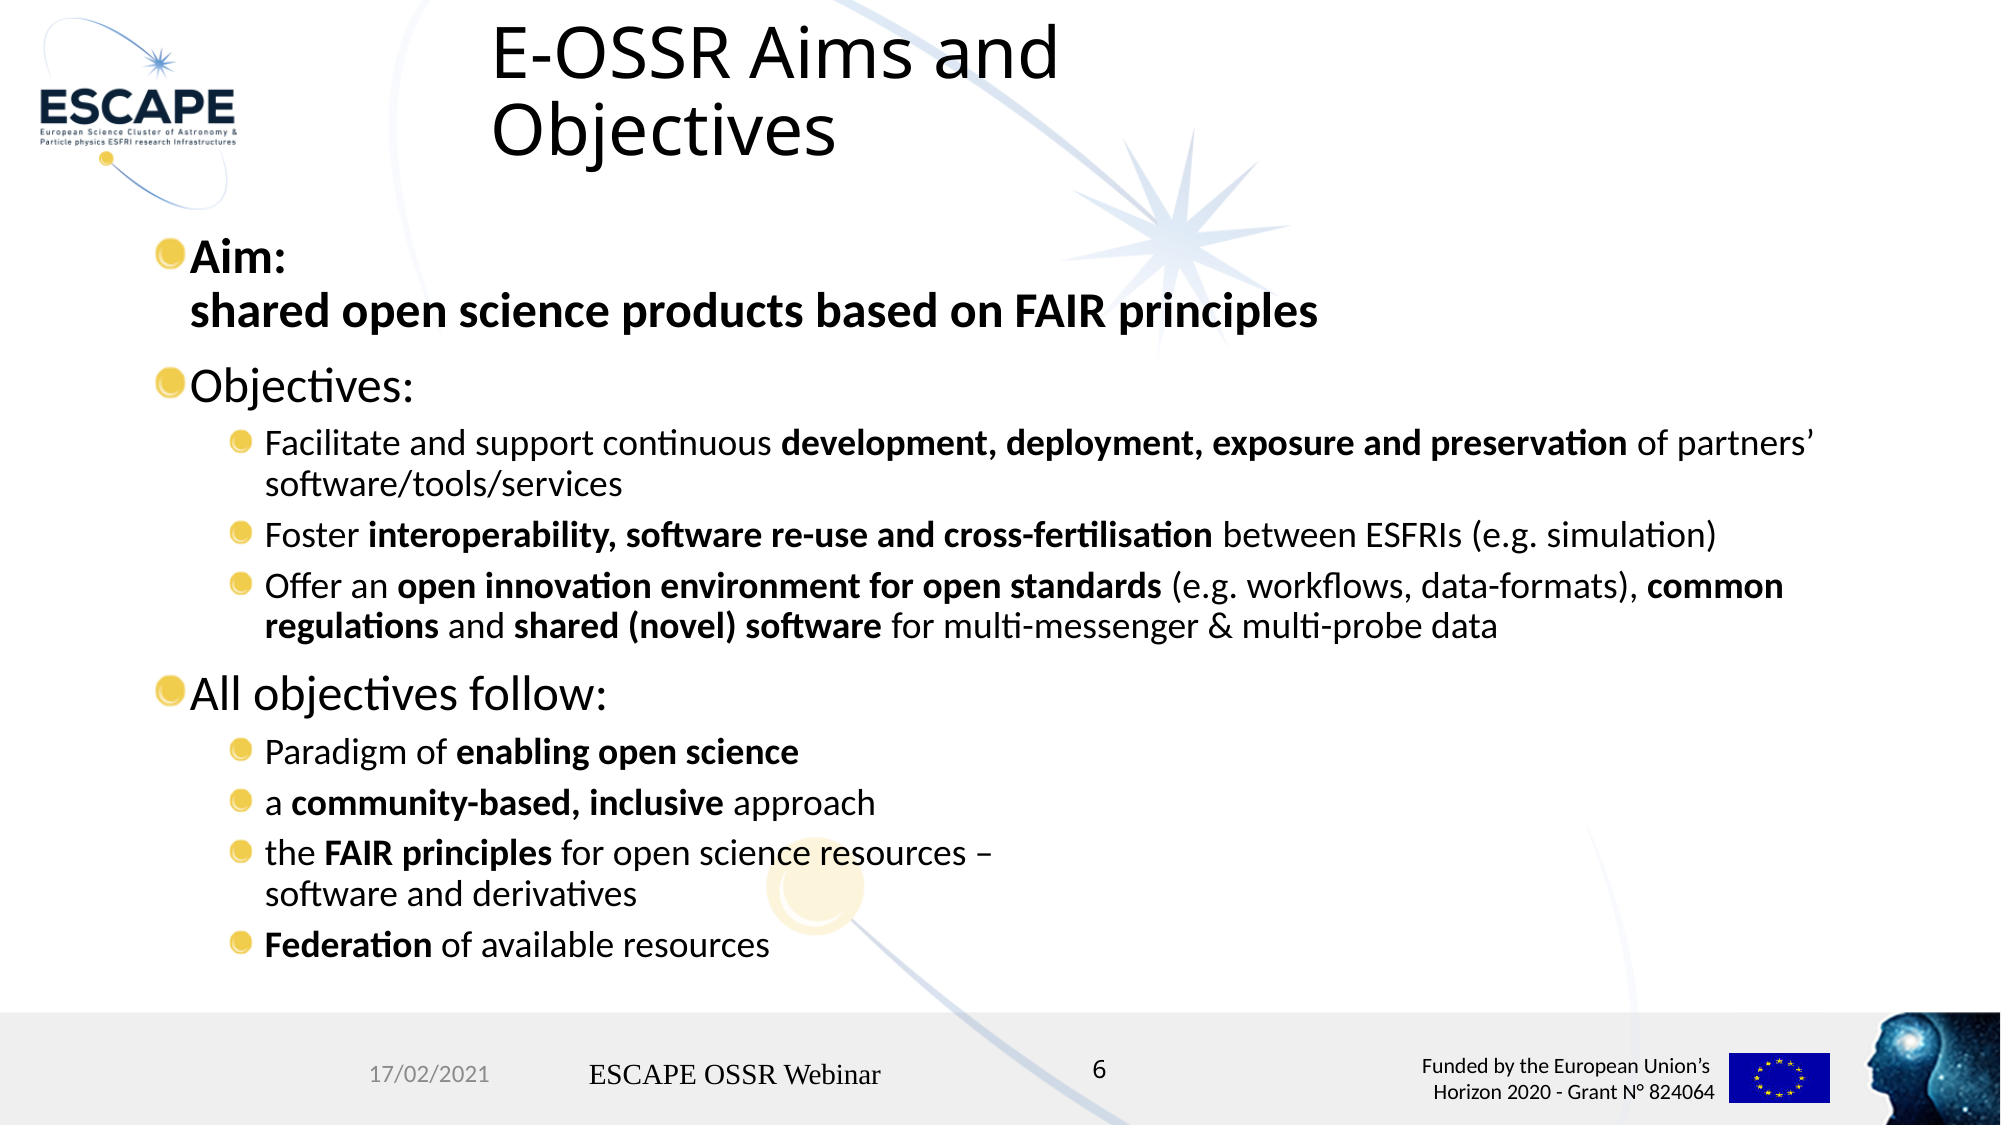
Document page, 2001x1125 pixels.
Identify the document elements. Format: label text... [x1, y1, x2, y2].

text_box E-OSSR Aims and Objectives [475, 9, 1428, 179]
list Aim: shared open science products based on FAIR principles Objectives: Facilitate and support continuous development, deployment, exposure and preservation of partners’ software/tools/services Foster interoperability, software re-use and cross-fertilisation between ESFRIs (e.g. simulation) Offer an open innovation environment for open standards (e.g. workflows, data-formats), common regulations and shared (novel) software for multi-messenger & multi-probe data All objectives follow: Paradigm of enabling open science a community-based, inclusive approach the FAIR principles for open science resources – software and derivatives Federation of available resources [137, 222, 1863, 1014]
picture [0, 0, 2001, 1125]
slide_number 6 [1054, 1041, 1145, 1101]
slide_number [353, 1042, 546, 1103]
footer ESCAPE OSSR Webinar [546, 1042, 1042, 1103]
